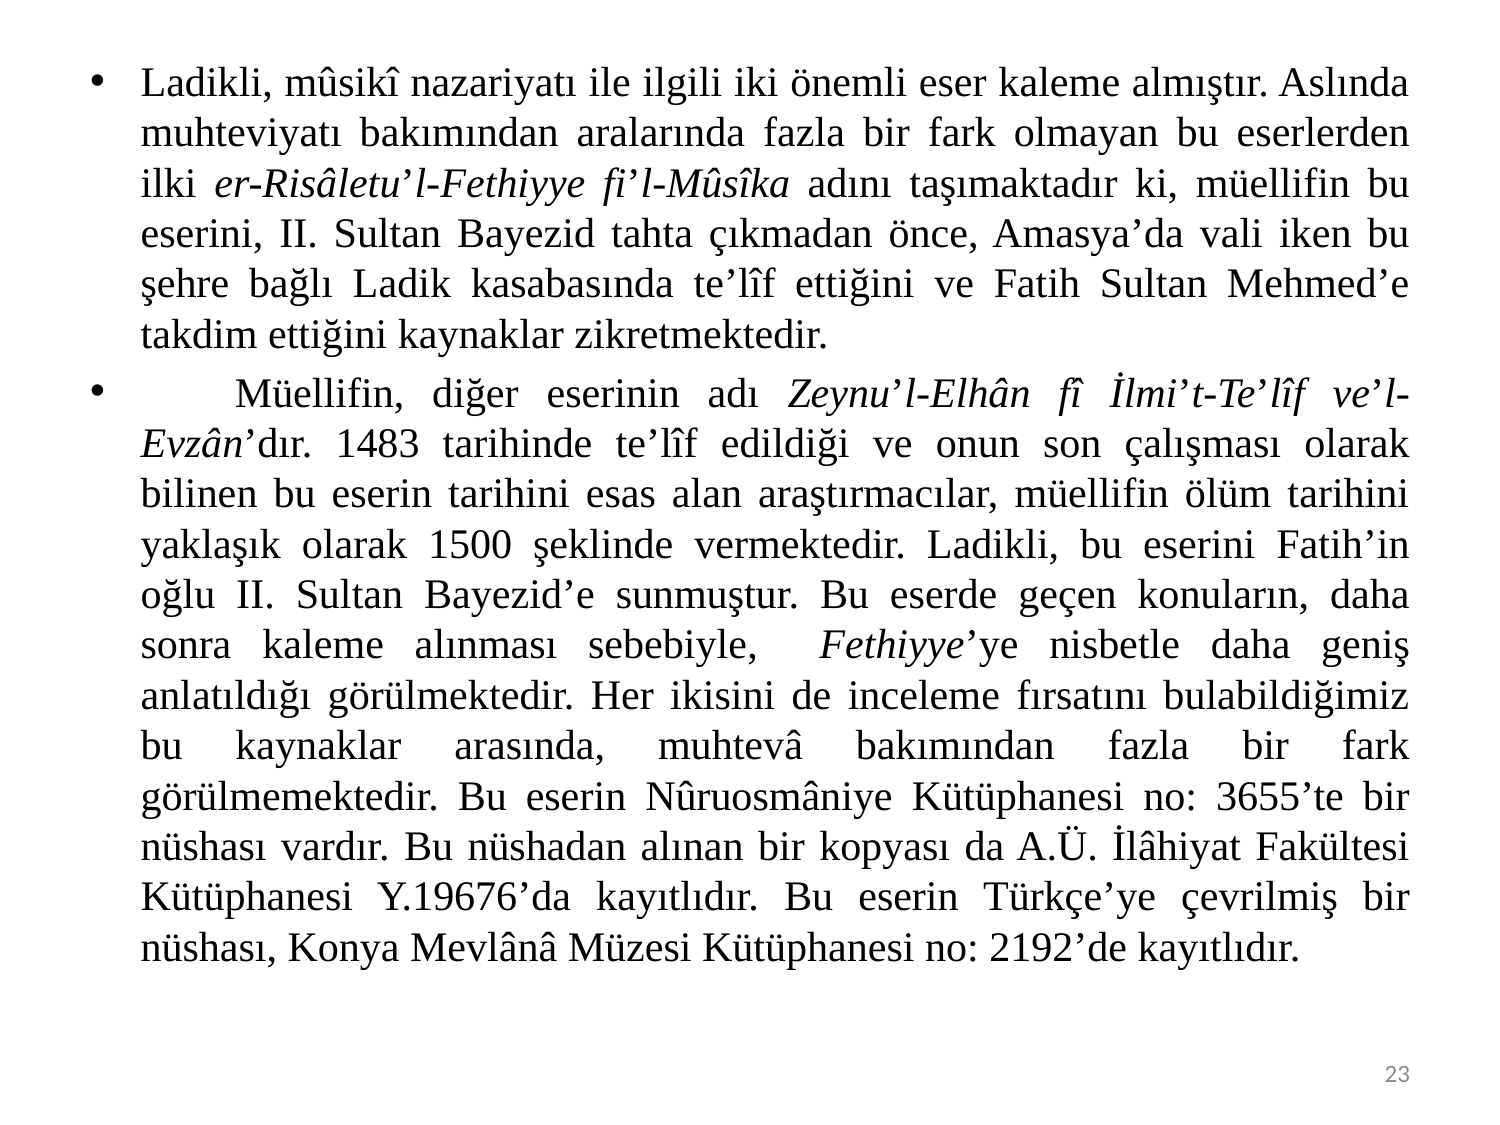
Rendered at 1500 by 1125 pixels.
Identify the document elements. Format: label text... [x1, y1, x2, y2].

list Ladikli, mûsikî nazariyatı ile ilgili iki önemli eser kaleme almıştır. Aslında muhteviyatı bakımından aralarında fazla bir fark olmayan bu eserlerden ilki er-Risâletu’l-Fethiyye fi’l-Mûsîka adını taşımaktadır ki, müellifin bu eserini, II. Sultan Bayezid tahta çıkmadan önce, Amasya’da vali iken bu şehre bağlı Ladik kasabasında te’lîf ettiğini ve Fatih Sultan Mehmed’e takdim ettiğini kaynaklar zikretmektedir. Müellifin, diğer eserinin adı Zeynu’l-Elhân fî İlmi’t-Te’lîf ve’l-Evzân’dır. 1483 tarihinde te’lîf edildiği ve onun son çalışması olarak bilinen bu eserin tarihini esas alan araştırmacılar, müellifin ölüm tarihini yaklaşık olarak 1500 şeklinde vermektedir. Ladikli, bu eserini Fatih’in oğlu II. Sultan Bayezid’e sunmuştur. Bu eserde geçen konuların, daha sonra kaleme alınması sebebiyle, Fethiyye’ye nisbetle daha geniş anlatıldığı görülmektedir. Her ikisini de inceleme fırsatını bulabildiğimiz bu kaynaklar arasında, muhtevâ bakımından fazla bir fark görülmemektedir. Bu eserin Nûruosmâniye Kütüphanesi no: 3655’te bir nüshası vardır. Bu nüshadan alınan bir kopyası da A.Ü. İlâhiyat Fakültesi Kütüphanesi Y.19676’da kayıtlıdır. Bu eserin Türkçe’ye çevrilmiş bir nüshası, Konya Mevlânâ Müzesi Kütüphanesi no: 2192’de kayıtlıdır. [75, 46, 1425, 1005]
slide_number 23 [1074, 1042, 1425, 1103]
